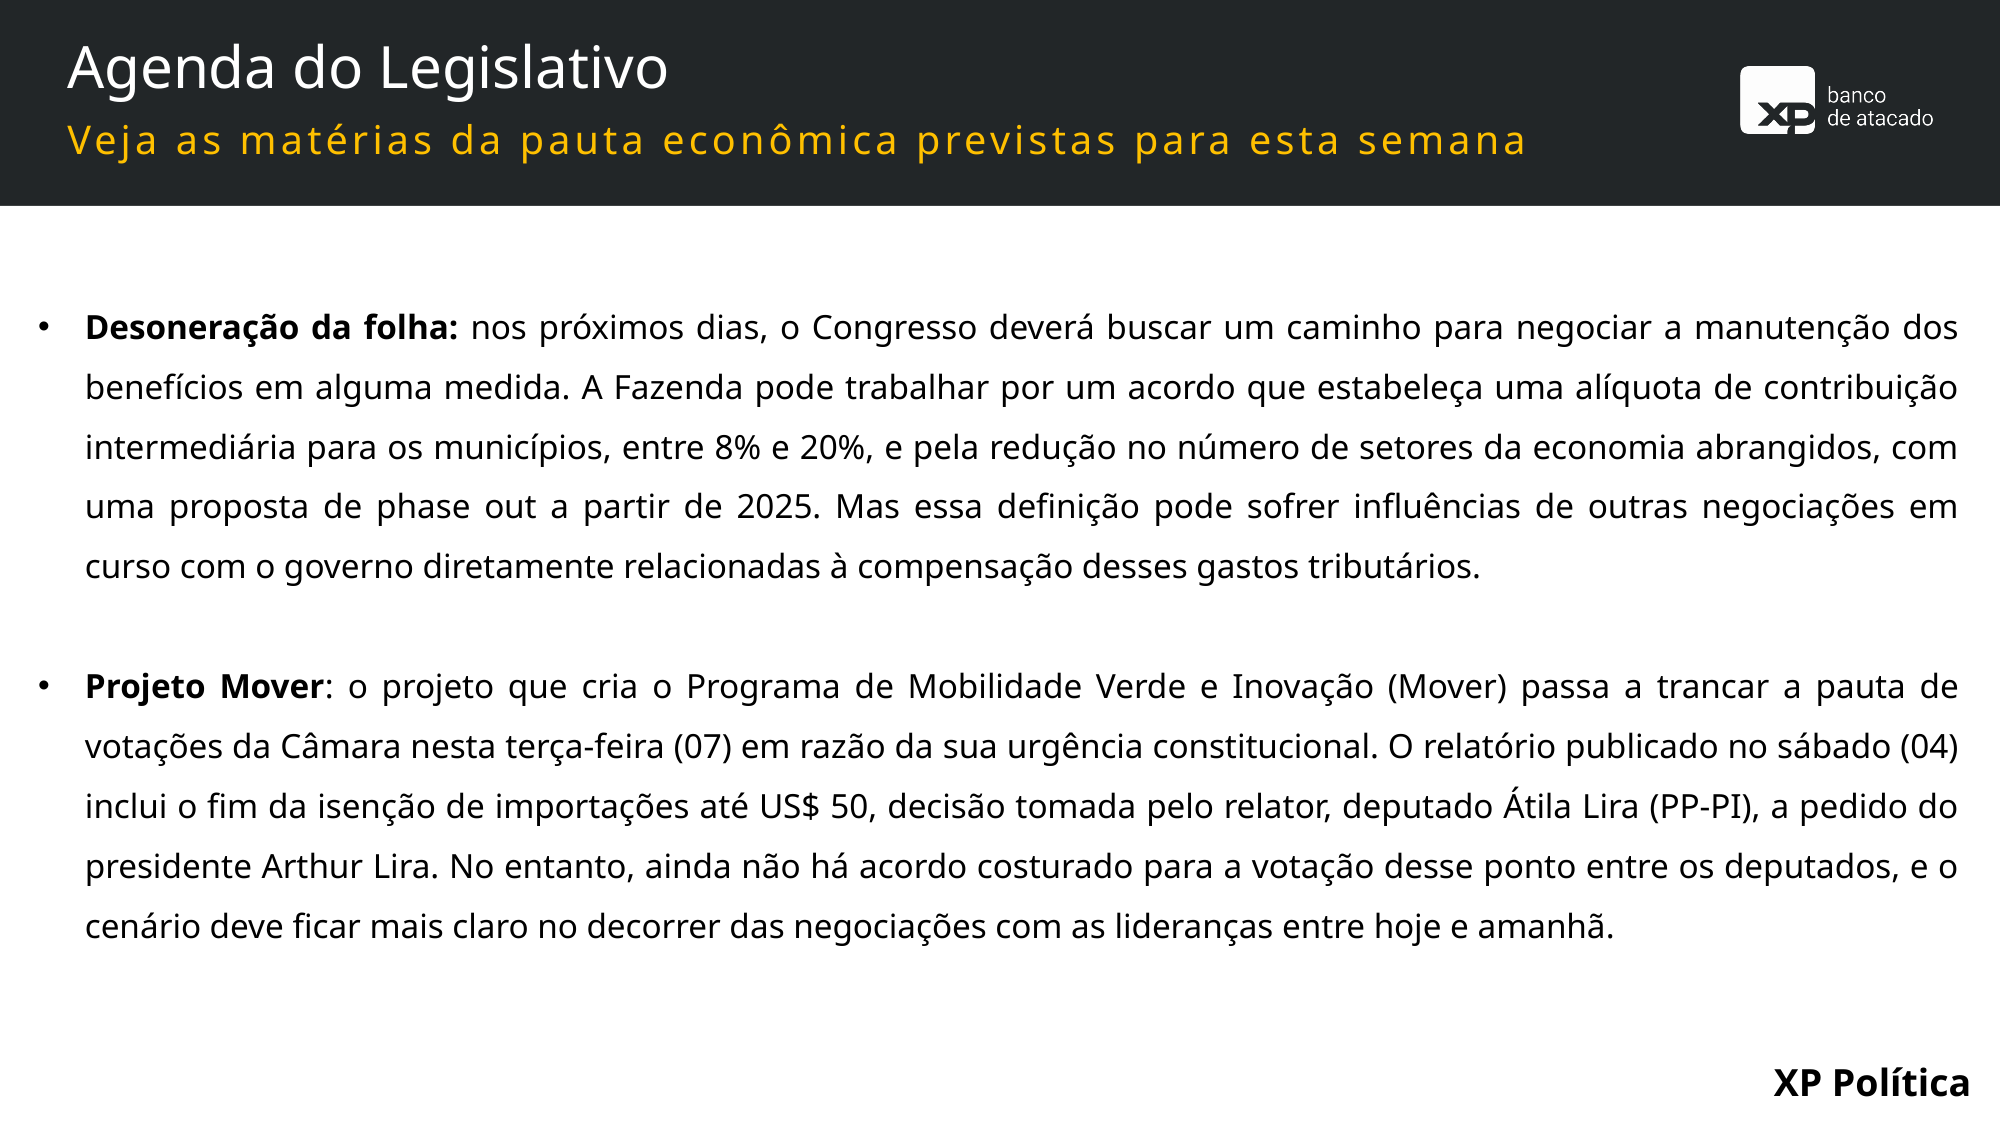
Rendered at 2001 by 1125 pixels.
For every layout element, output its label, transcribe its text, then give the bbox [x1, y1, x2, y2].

text_box Desoneração da folha: nos próximos dias, o Congresso deverá buscar um caminho para negociar a manutenção dos benefícios em alguma medida. A Fazenda pode trabalhar por um acordo que estabeleça uma alíquota de contribuição intermediária para os municípios, entre 8% e 20%, e pela redução no número de setores da economia abrangidos, com uma proposta de phase out a partir de 2025. Mas essa definição pode sofrer influências de outras negociações em curso com o governo diretamente relacionadas à compensação desses gastos tributários. Projeto Mover: o projeto que cria o Programa de Mobilidade Verde e Inovação (Mover) passa a trancar a pauta de votações da Câmara nesta terça-feira (07) em razão da sua urgência constitucional. O relatório publicado no sábado (04) inclui o fim da isenção de importações até US$ 50, decisão tomada pelo relator, deputado Átila Lira (PP-PI), a pedido do presidente Arthur Lira. No entanto, ainda não há acordo costurado para a votação desse ponto entre os deputados, e o cenário deve ficar mais claro no decorrer das negociações com as lideranças entre hoje e amanhã. [38, 286, 1962, 945]
picture [1740, 66, 1933, 134]
text_box XP Política [1639, 1051, 1987, 1112]
text_box [0, 205, 2000, 1125]
text_box Agenda do Legislativo [67, 30, 1199, 101]
text_box Veja as matérias da pauta econômica previstas para esta semana [67, 114, 1674, 163]
